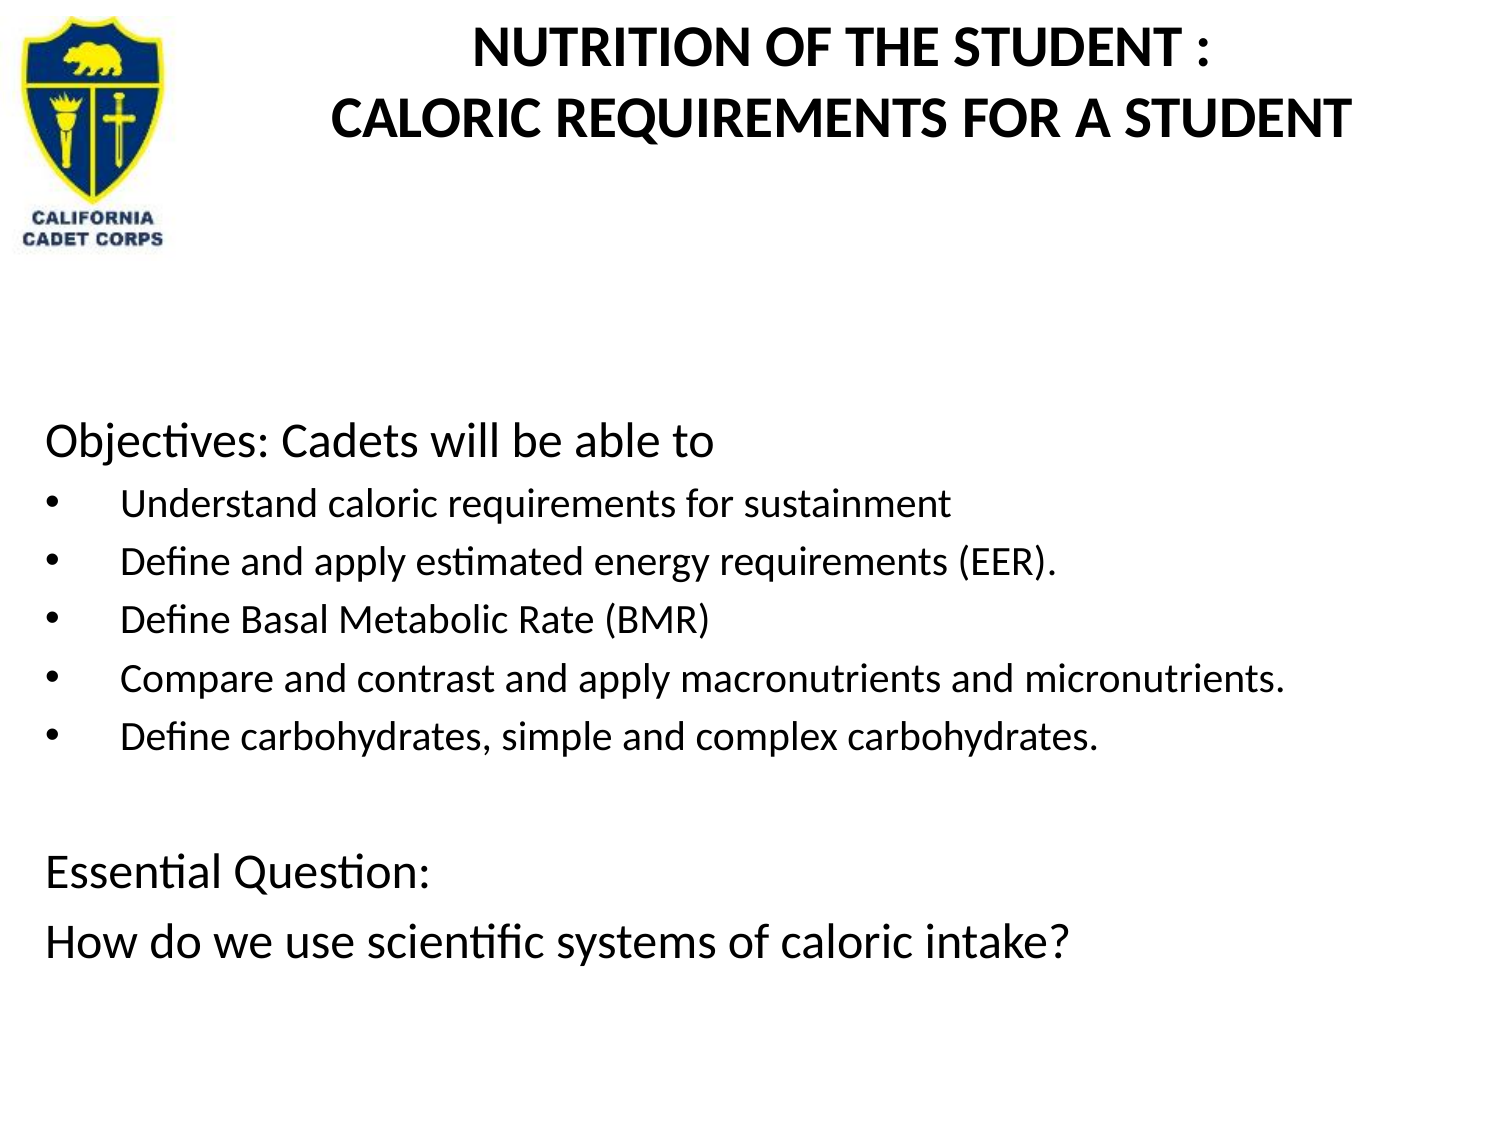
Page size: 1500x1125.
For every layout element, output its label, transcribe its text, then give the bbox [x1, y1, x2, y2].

title Nutrition of the Student : Caloric Requirements For A Student [205, 0, 1480, 299]
picture [0, 16, 186, 261]
list Objectives: Cadets will be able to Understand caloric requirements for sustainment Define and apply estimated energy requirements (EER). Define Basal Metabolic Rate (BMR) Compare and contrast and apply macronutrients and micronutrients. Define carbohydrates, simple and complex carbohydrates. Essential Question: How do we use scientific systems of caloric intake? [30, 299, 1480, 977]
